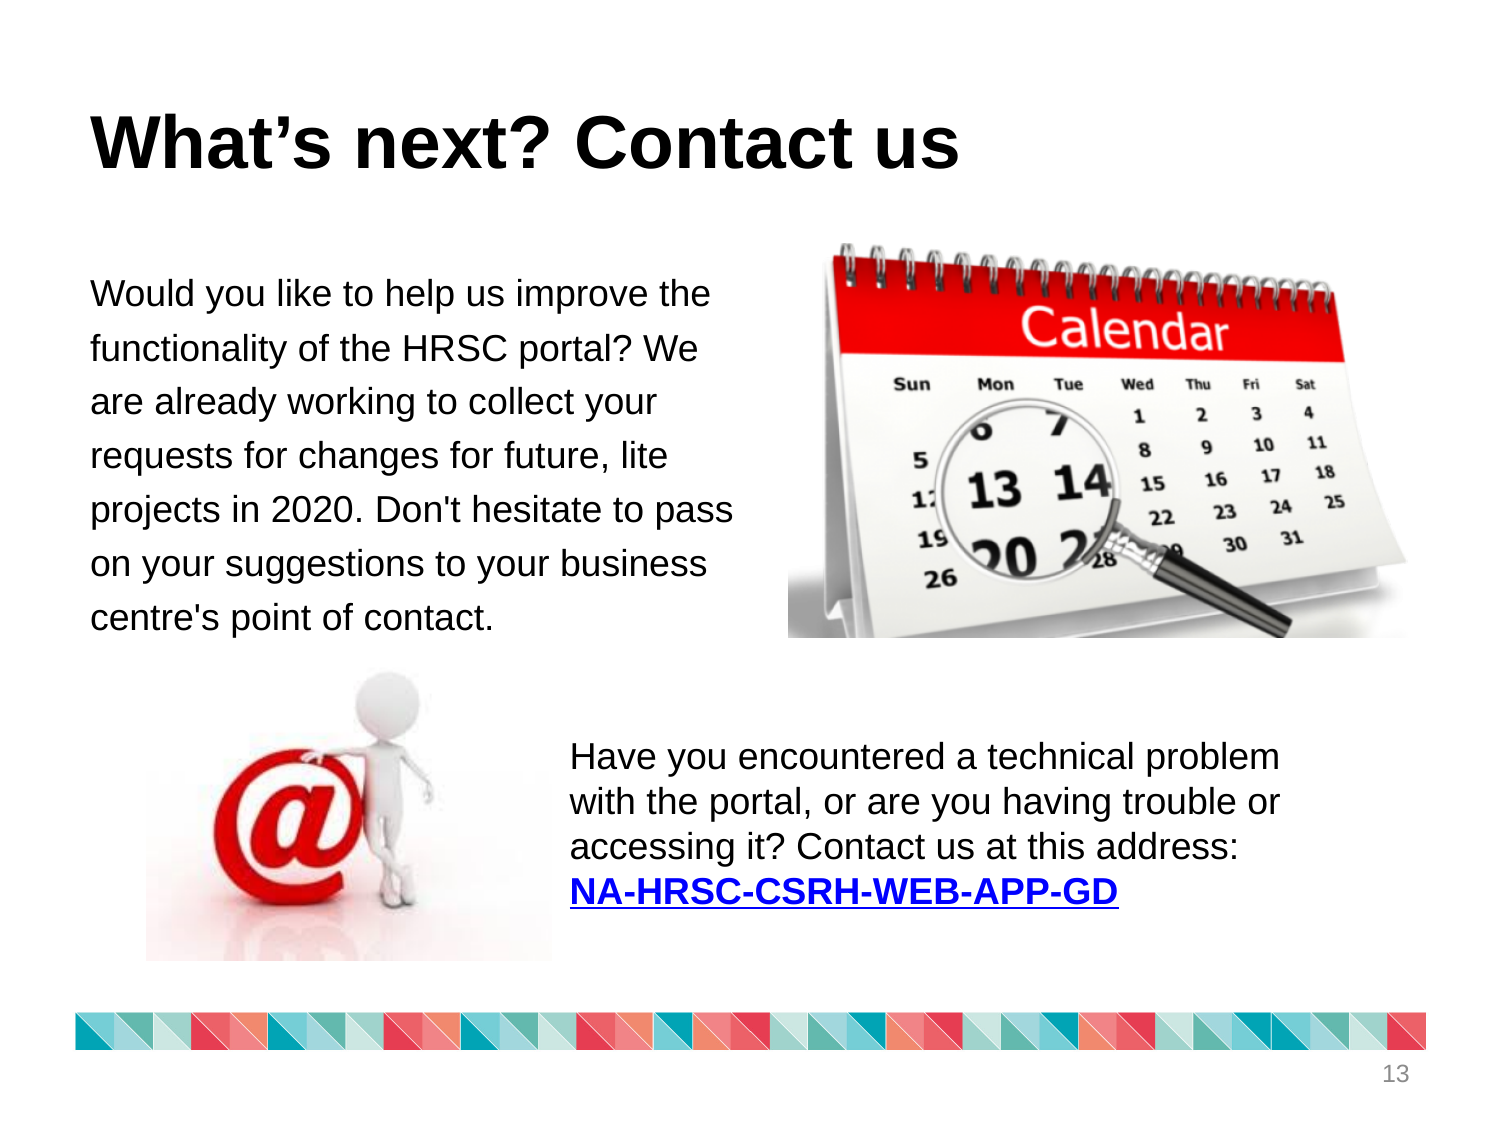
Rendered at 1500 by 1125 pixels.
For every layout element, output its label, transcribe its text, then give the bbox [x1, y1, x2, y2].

picture [0, 0, 1500, 1125]
title What’s next? Contact us [75, 45, 1425, 233]
slide_number 13 [1074, 1042, 1425, 1103]
list Would you like to help us improve the functionality of the HRSC portal? We are already working to collect your requests for changes for future, lite projects in 2020. Don't hesitate to pass on your suggestions to your business centre's point of contact. [75, 252, 778, 629]
text_box Have you encountered a technical problem with the portal, or are you having trouble or accessing it? Contact us at this address: NA-HRSC-CSRH-WEB-APP-GD [555, 724, 1330, 928]
